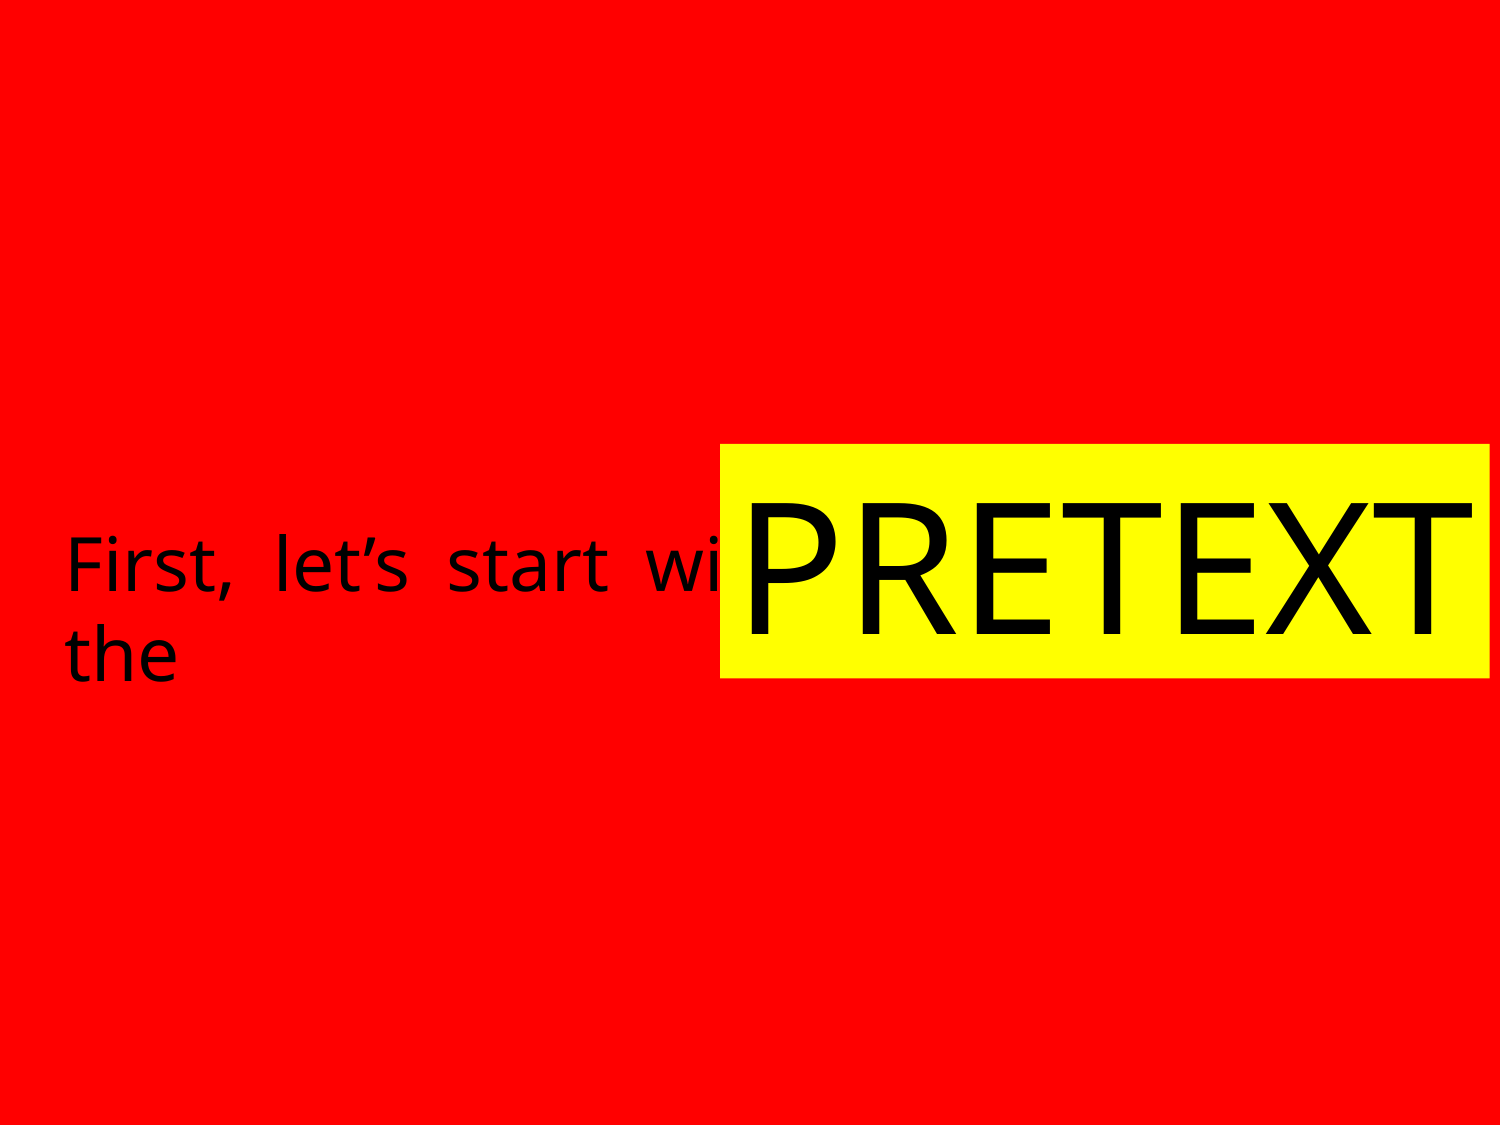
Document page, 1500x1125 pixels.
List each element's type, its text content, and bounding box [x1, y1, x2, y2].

text_box PRETEXT [720, 443, 1490, 679]
text_box First, let’s start with the [49, 509, 813, 705]
